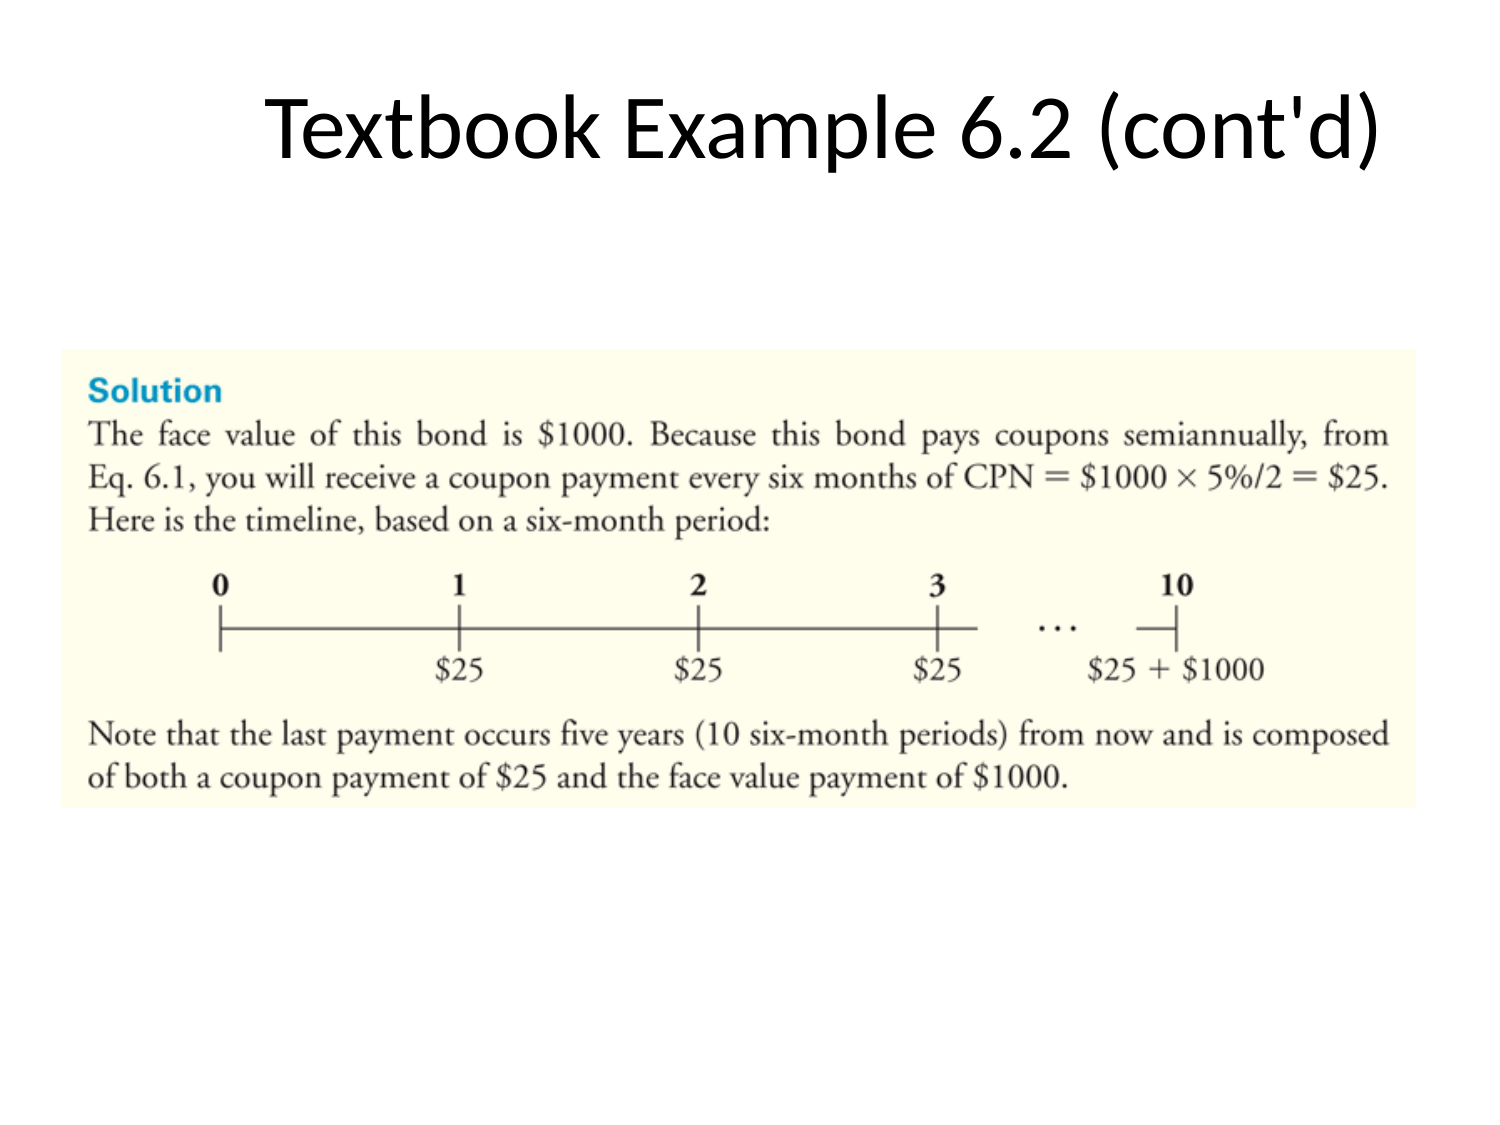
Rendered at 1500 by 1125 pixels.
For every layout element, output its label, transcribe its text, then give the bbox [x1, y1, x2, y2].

picture [62, 349, 1416, 808]
title Textbook Example 6.2 (cont'd) [193, 27, 1456, 216]
